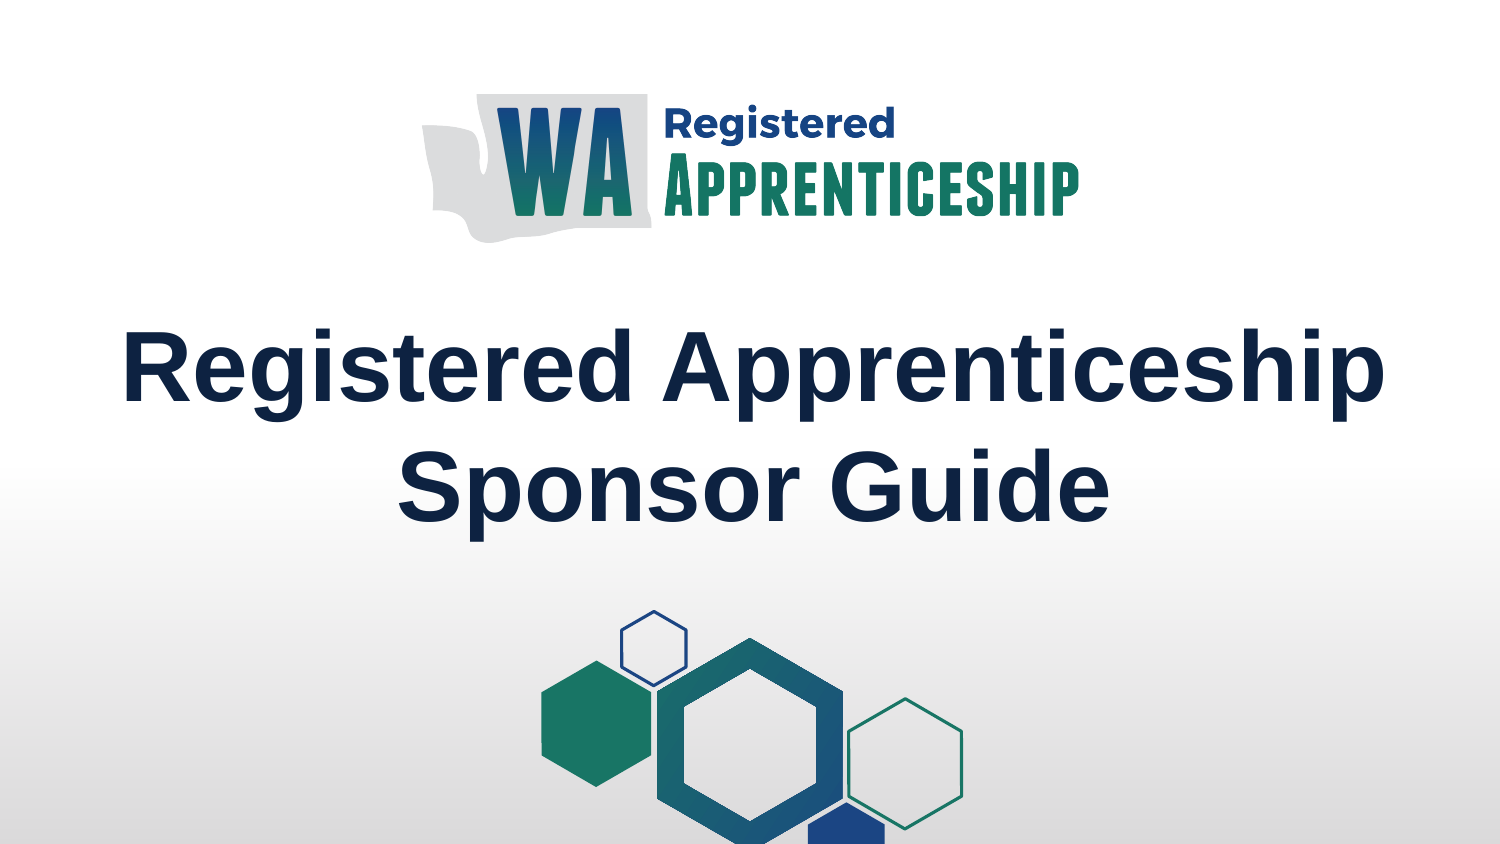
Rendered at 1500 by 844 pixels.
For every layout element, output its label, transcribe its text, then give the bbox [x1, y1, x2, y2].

picture [380, 53, 1120, 264]
title Registered Apprenticeship Sponsor Guide [100, 326, 1408, 517]
